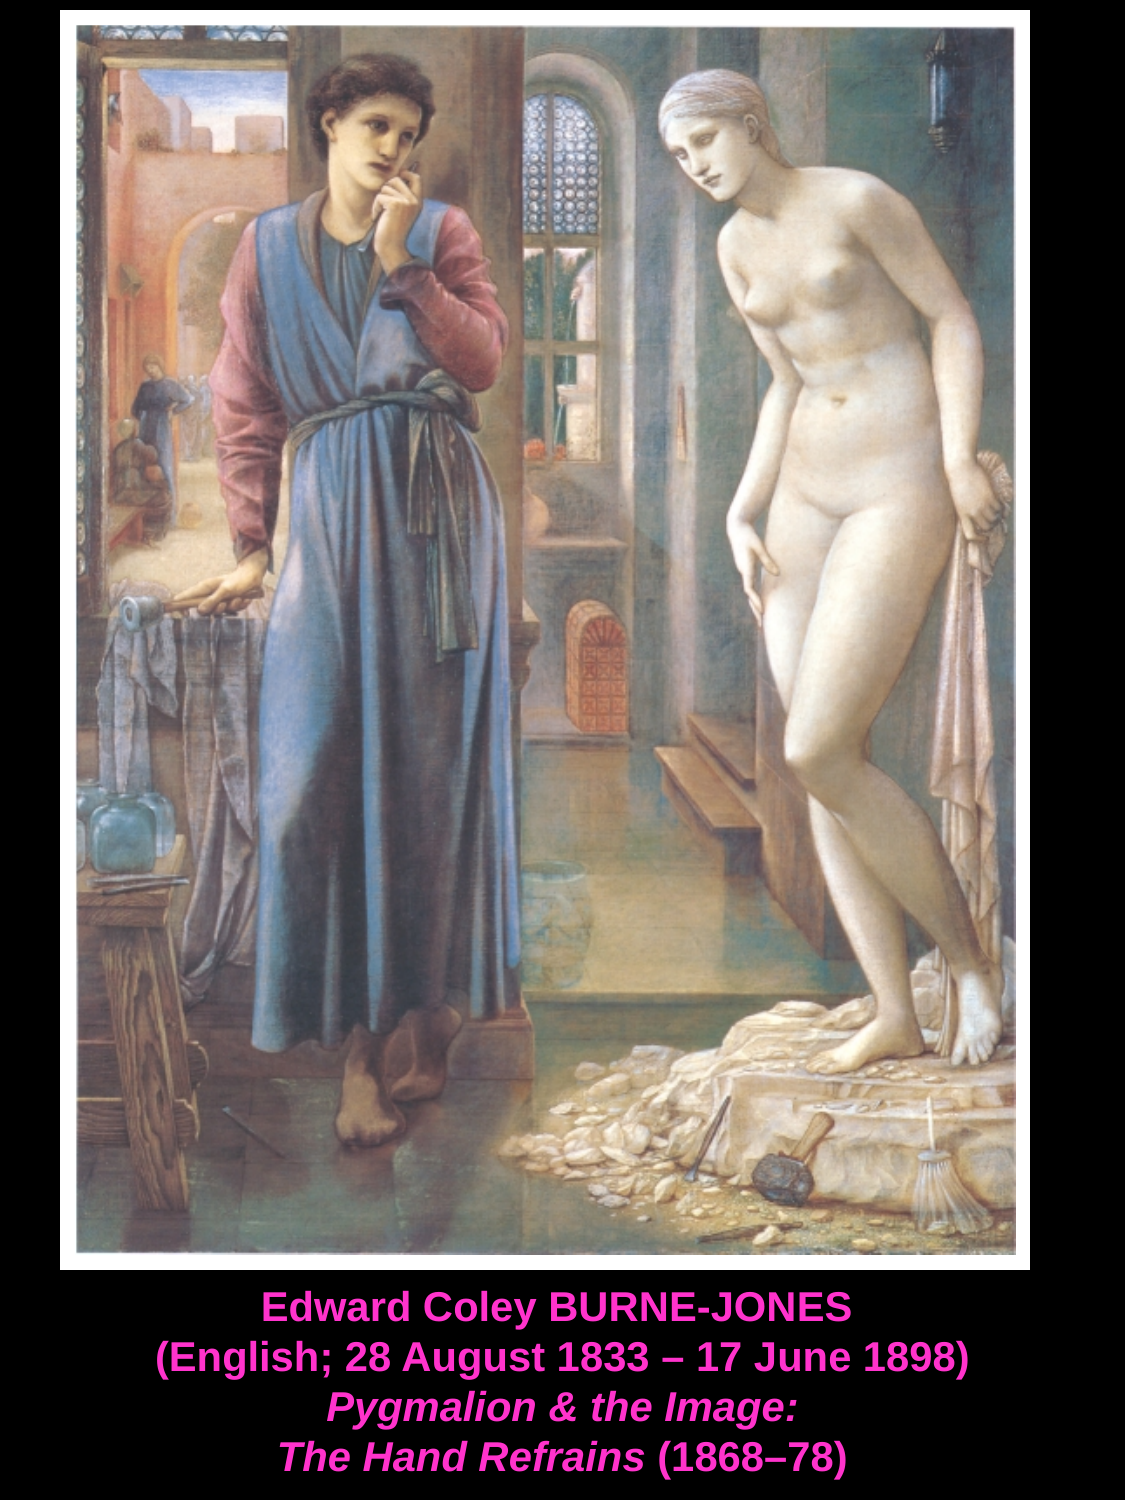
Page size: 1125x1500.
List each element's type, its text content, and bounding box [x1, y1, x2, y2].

title Edward Coley BURNE-JONES (English; 28 August 1833 – 17 June 1898) Pygmalion & the Image: The Hand Refrains (1868–78) [125, 1278, 1000, 1488]
picture [74, 24, 1017, 1256]
